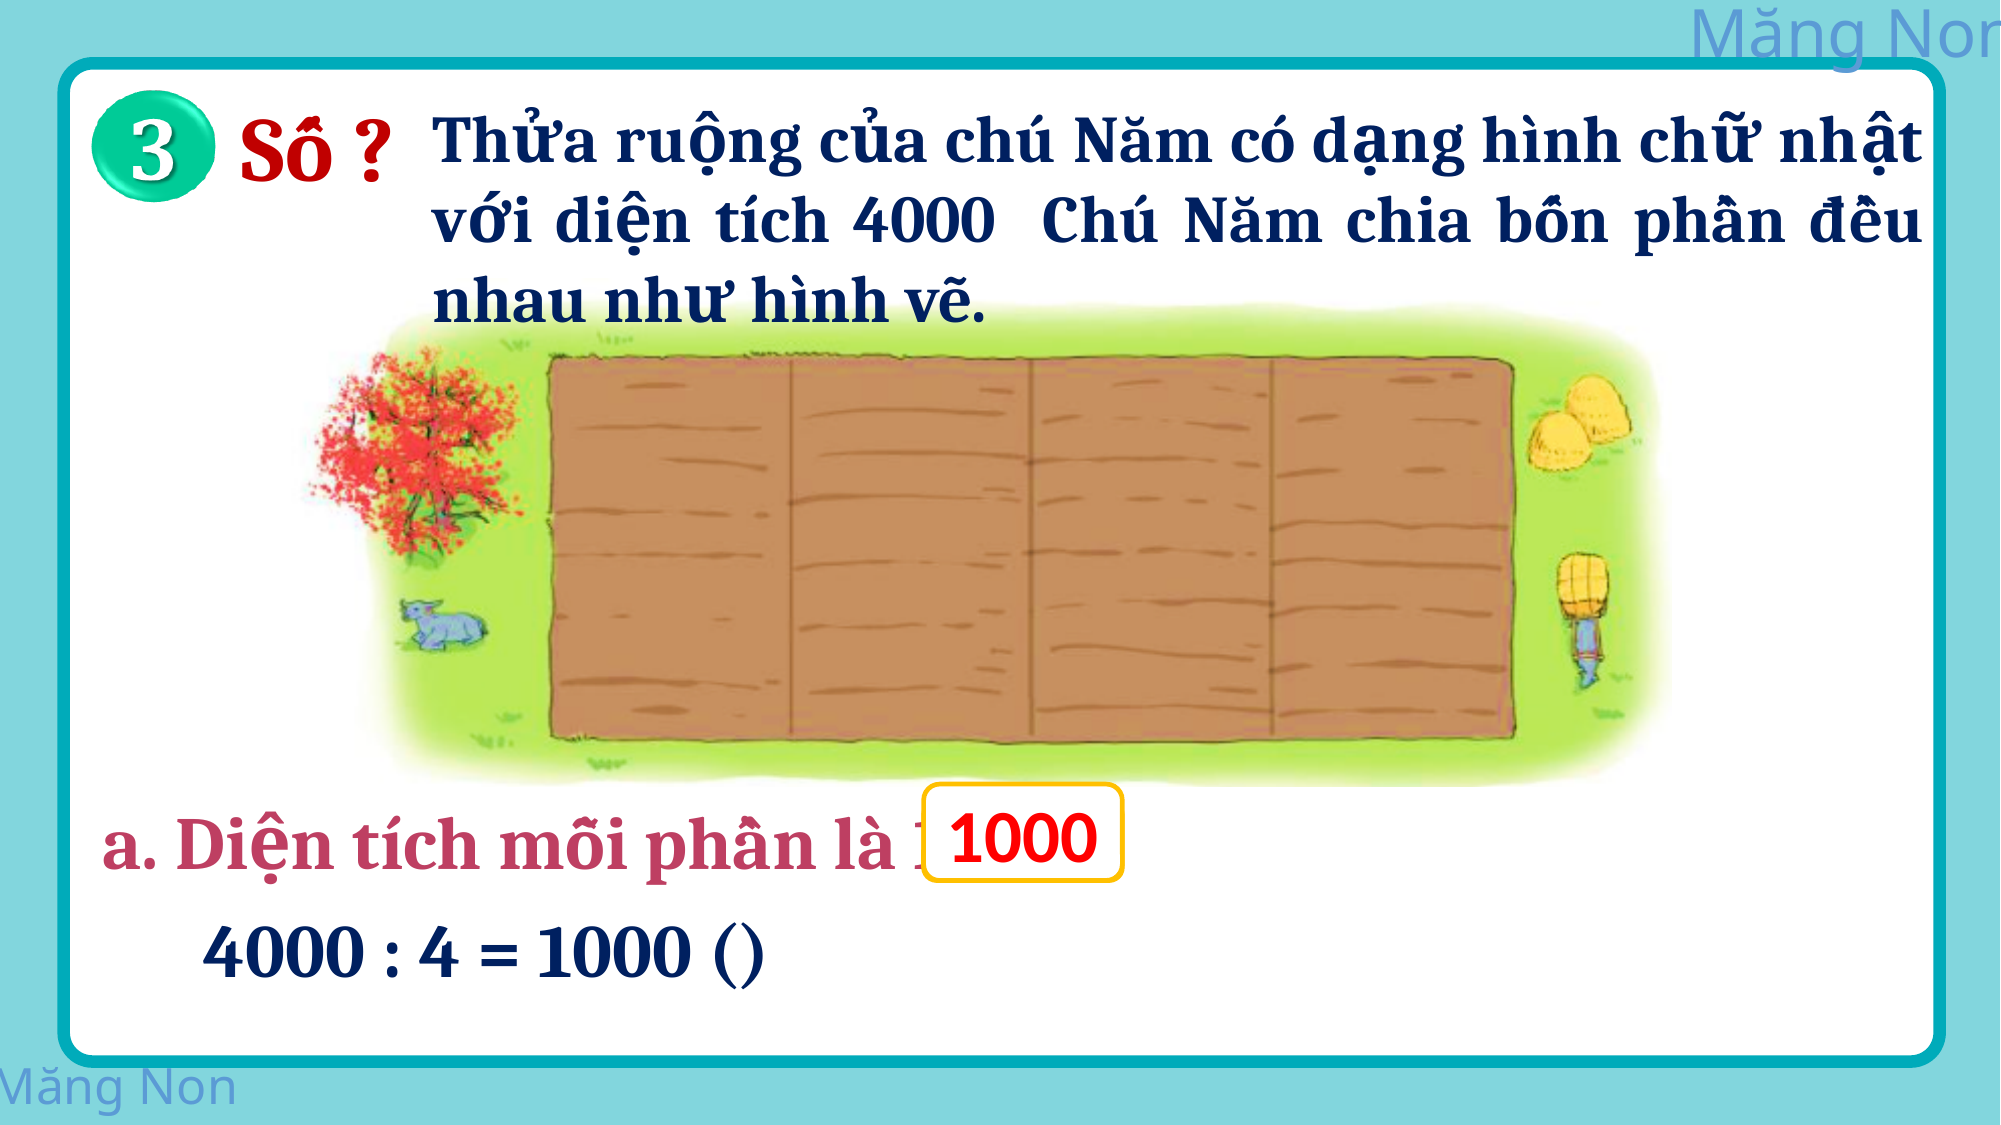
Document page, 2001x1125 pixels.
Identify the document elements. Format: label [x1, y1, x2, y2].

text_box [71, 63, 544, 262]
picture [0, 0, 2001, 1125]
text_box [87, 787, 1921, 896]
